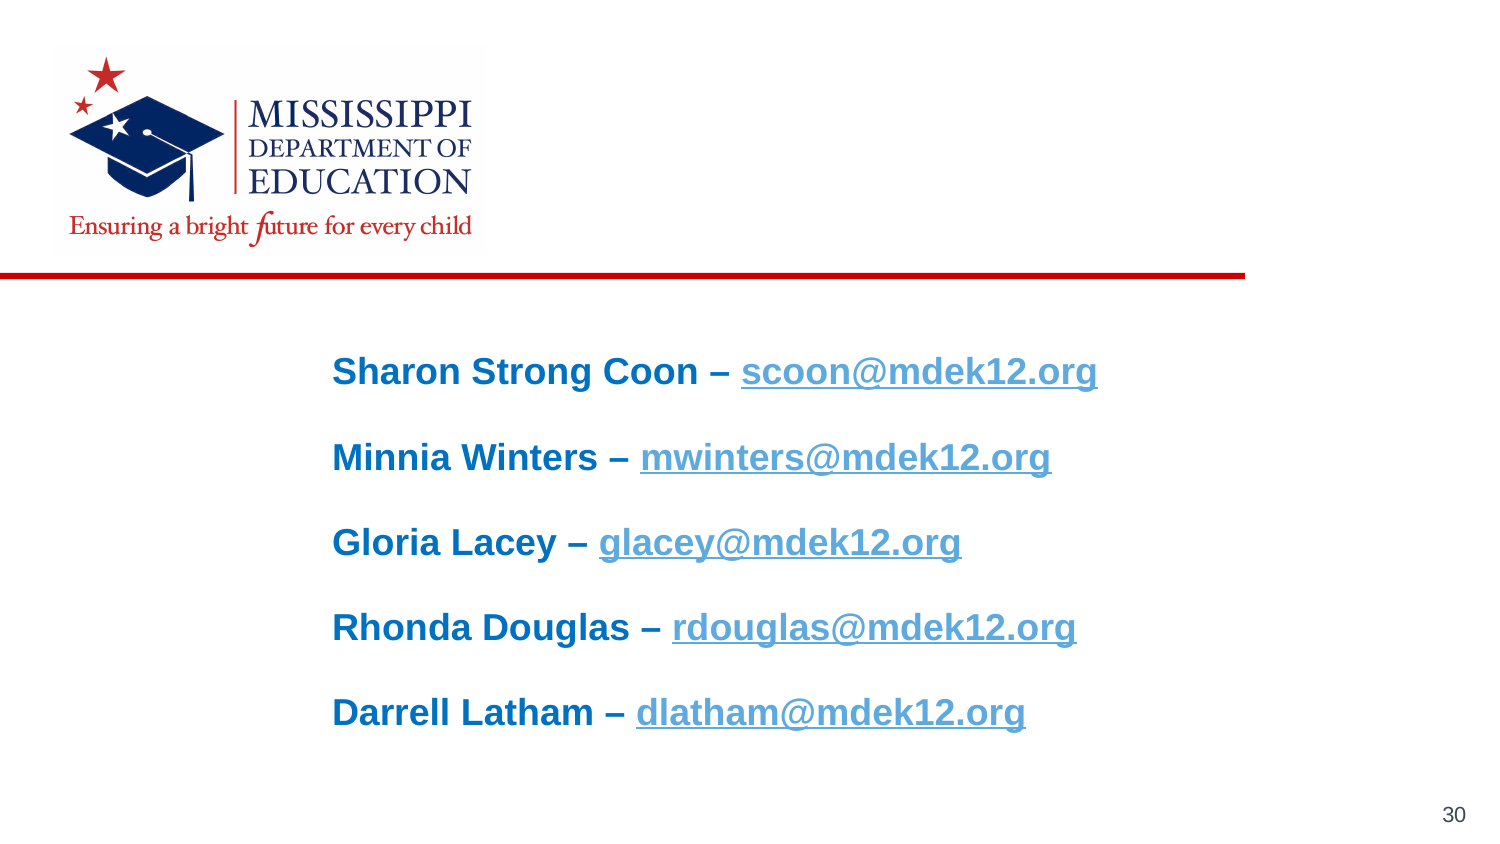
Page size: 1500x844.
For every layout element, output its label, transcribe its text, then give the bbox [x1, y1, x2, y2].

slide_number 30 [1391, 803, 1482, 842]
picture [54, 46, 487, 255]
list Sharon Strong Coon – scoon@mdek12.org Minnia Winters – mwinters@mdek12.org Gloria Lacey – glacey@mdek12.org Rhonda Douglas – rdouglas@mdek12.org Darrell Latham – dlatham@mdek12.org [317, 325, 1183, 676]
